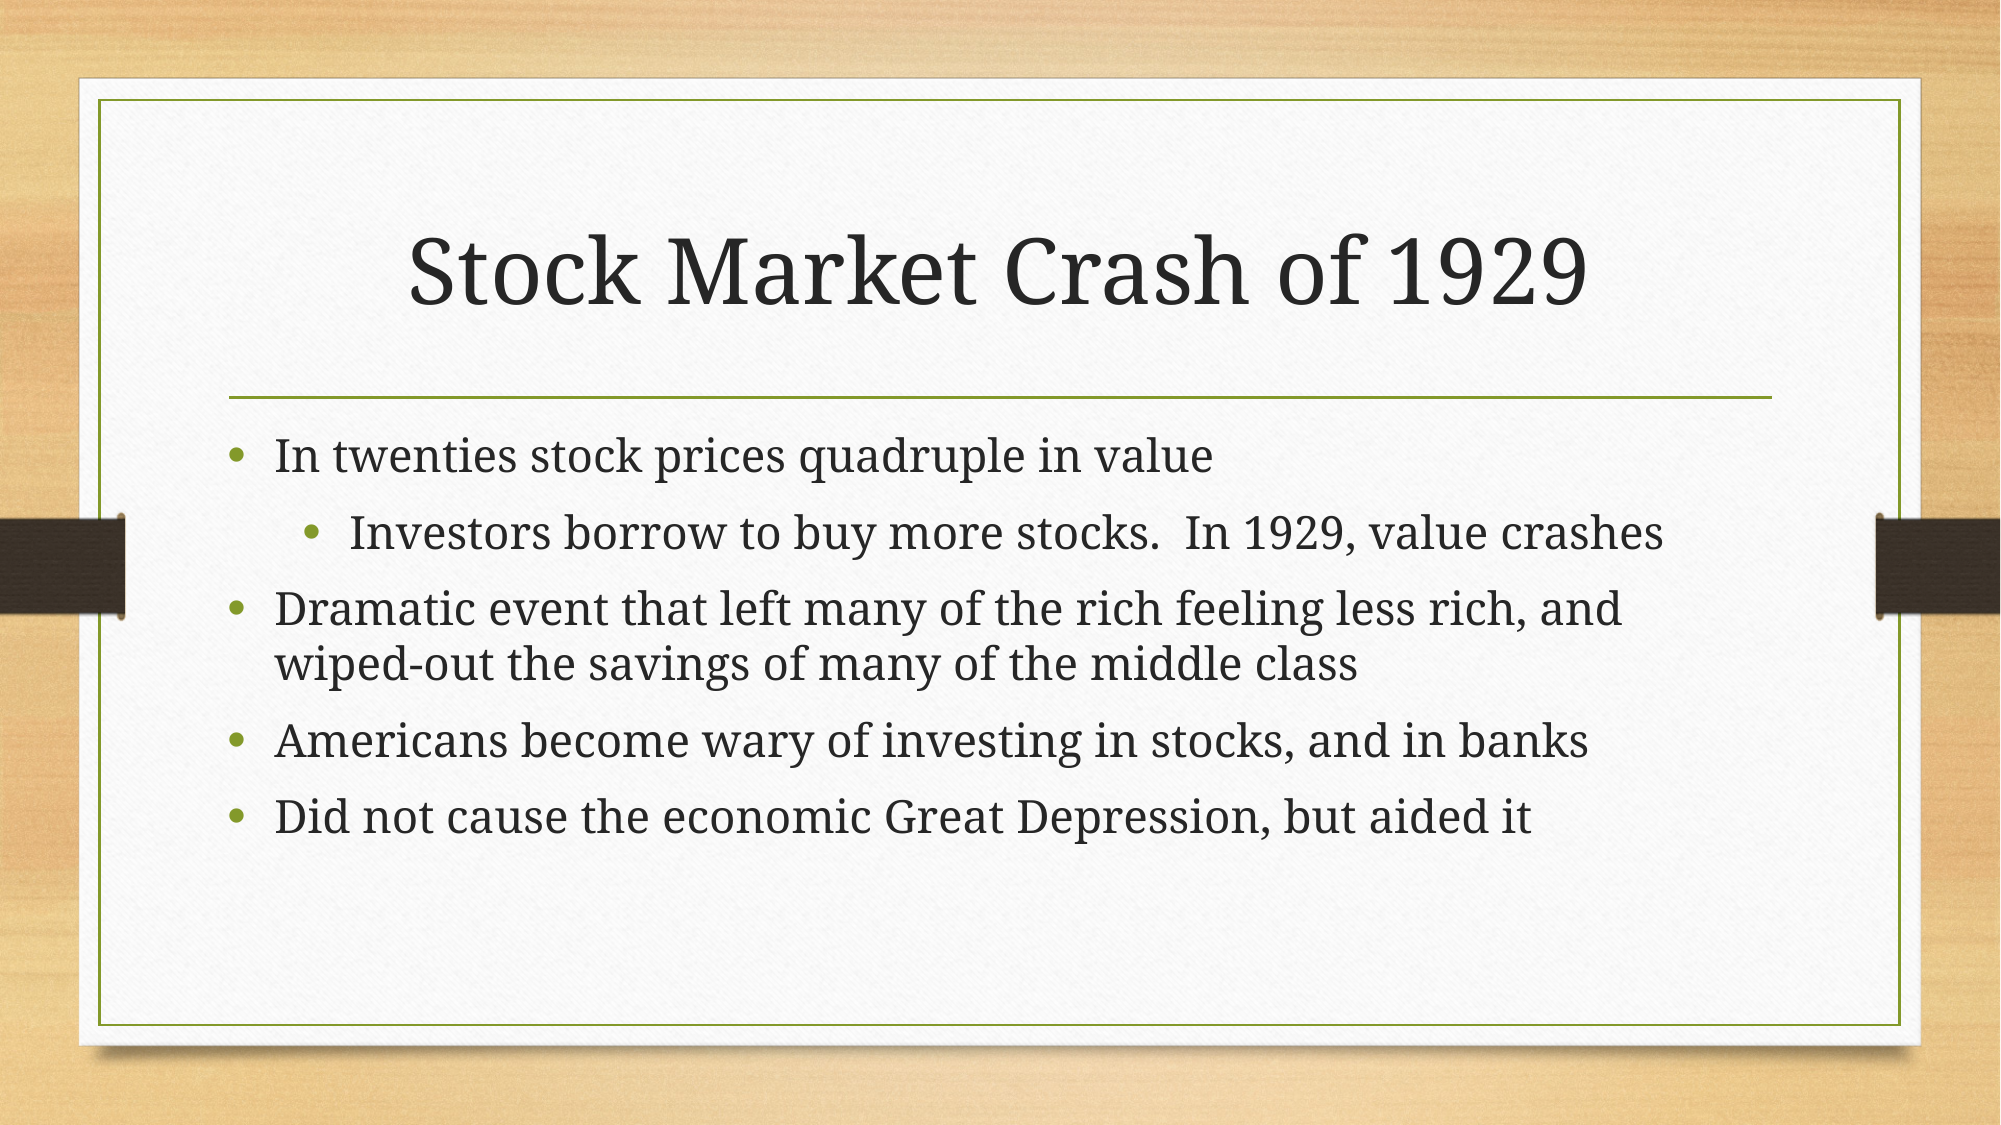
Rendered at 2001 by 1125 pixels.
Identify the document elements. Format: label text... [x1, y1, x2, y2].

picture [0, 0, 2001, 1125]
title Stock Market Crash of 1929 [212, 161, 1788, 375]
list In twenties stock prices quadruple in value Investors borrow to buy more stocks. In 1929, value crashes Dramatic event that left many of the rich feeling less rich, and wiped-out the savings of many of the middle class Americans become wary of investing in stocks, and in banks Did not cause the economic Great Depression, but aided it [212, 419, 1788, 964]
